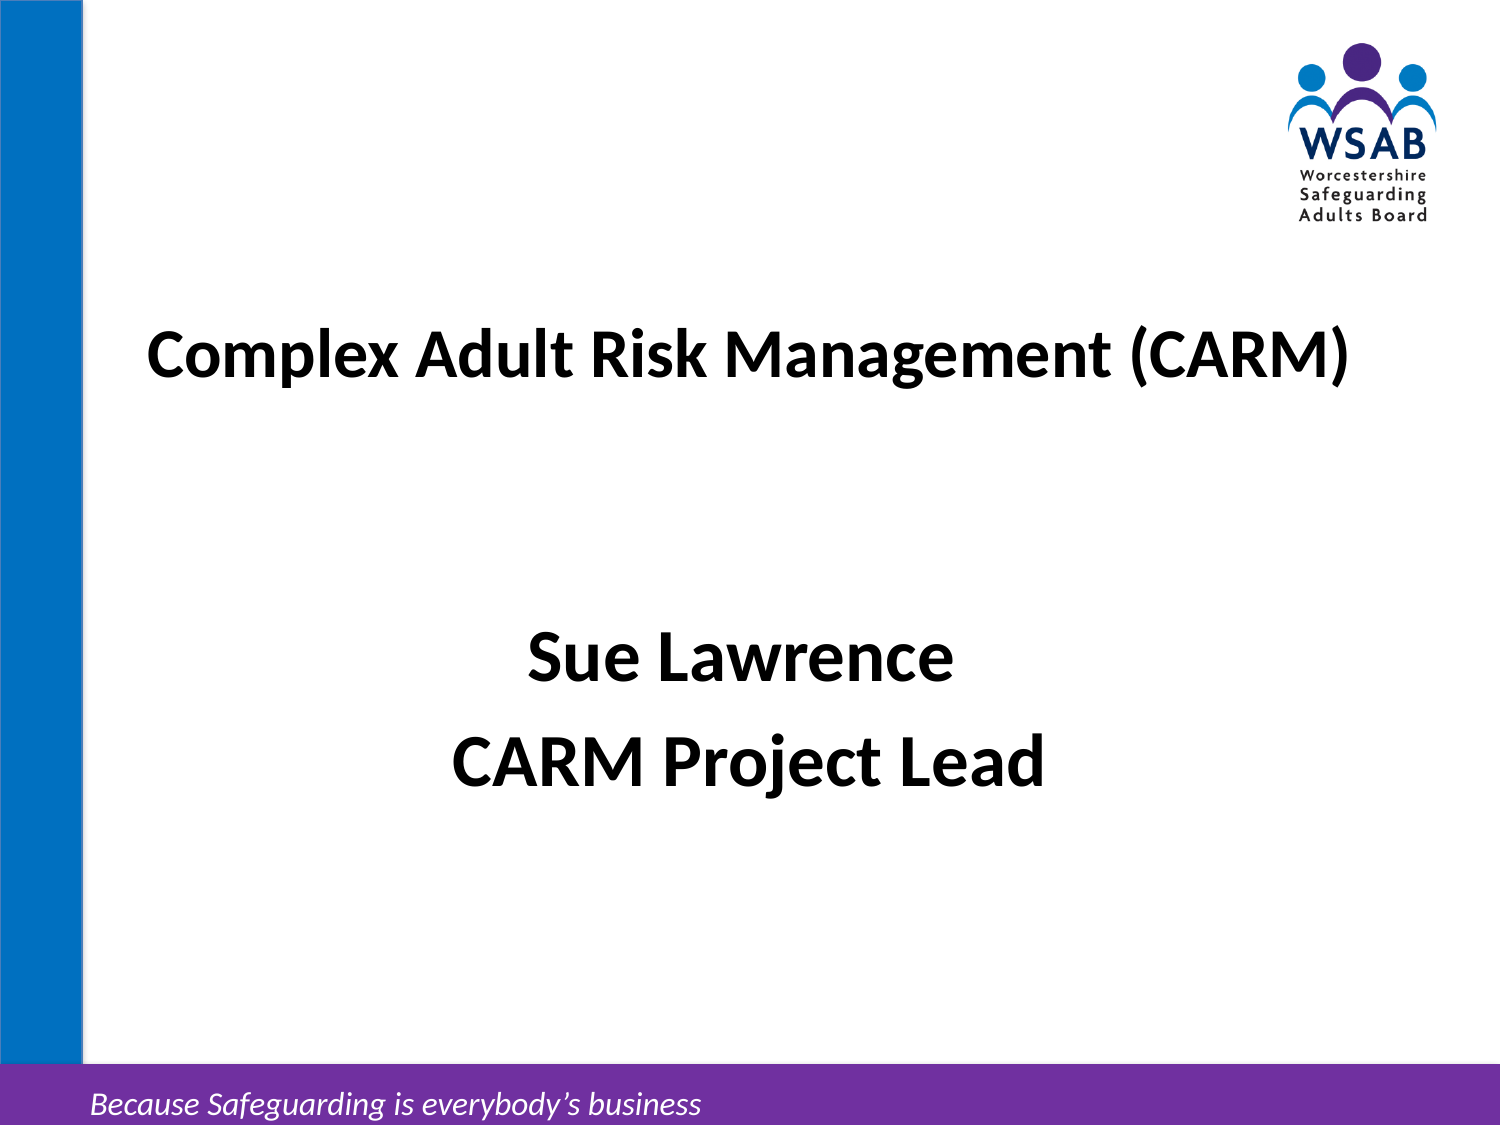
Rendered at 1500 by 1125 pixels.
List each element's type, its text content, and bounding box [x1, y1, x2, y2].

text_box [0, 0, 83, 1062]
title Complex Adult Risk Management (CARM) [112, 262, 1388, 504]
text_box Because Safeguarding is everybody’s business [0, 1064, 1500, 1125]
picture [1274, 39, 1449, 227]
subtitle Sue Lawrence CARM Project Lead [225, 503, 1275, 792]
